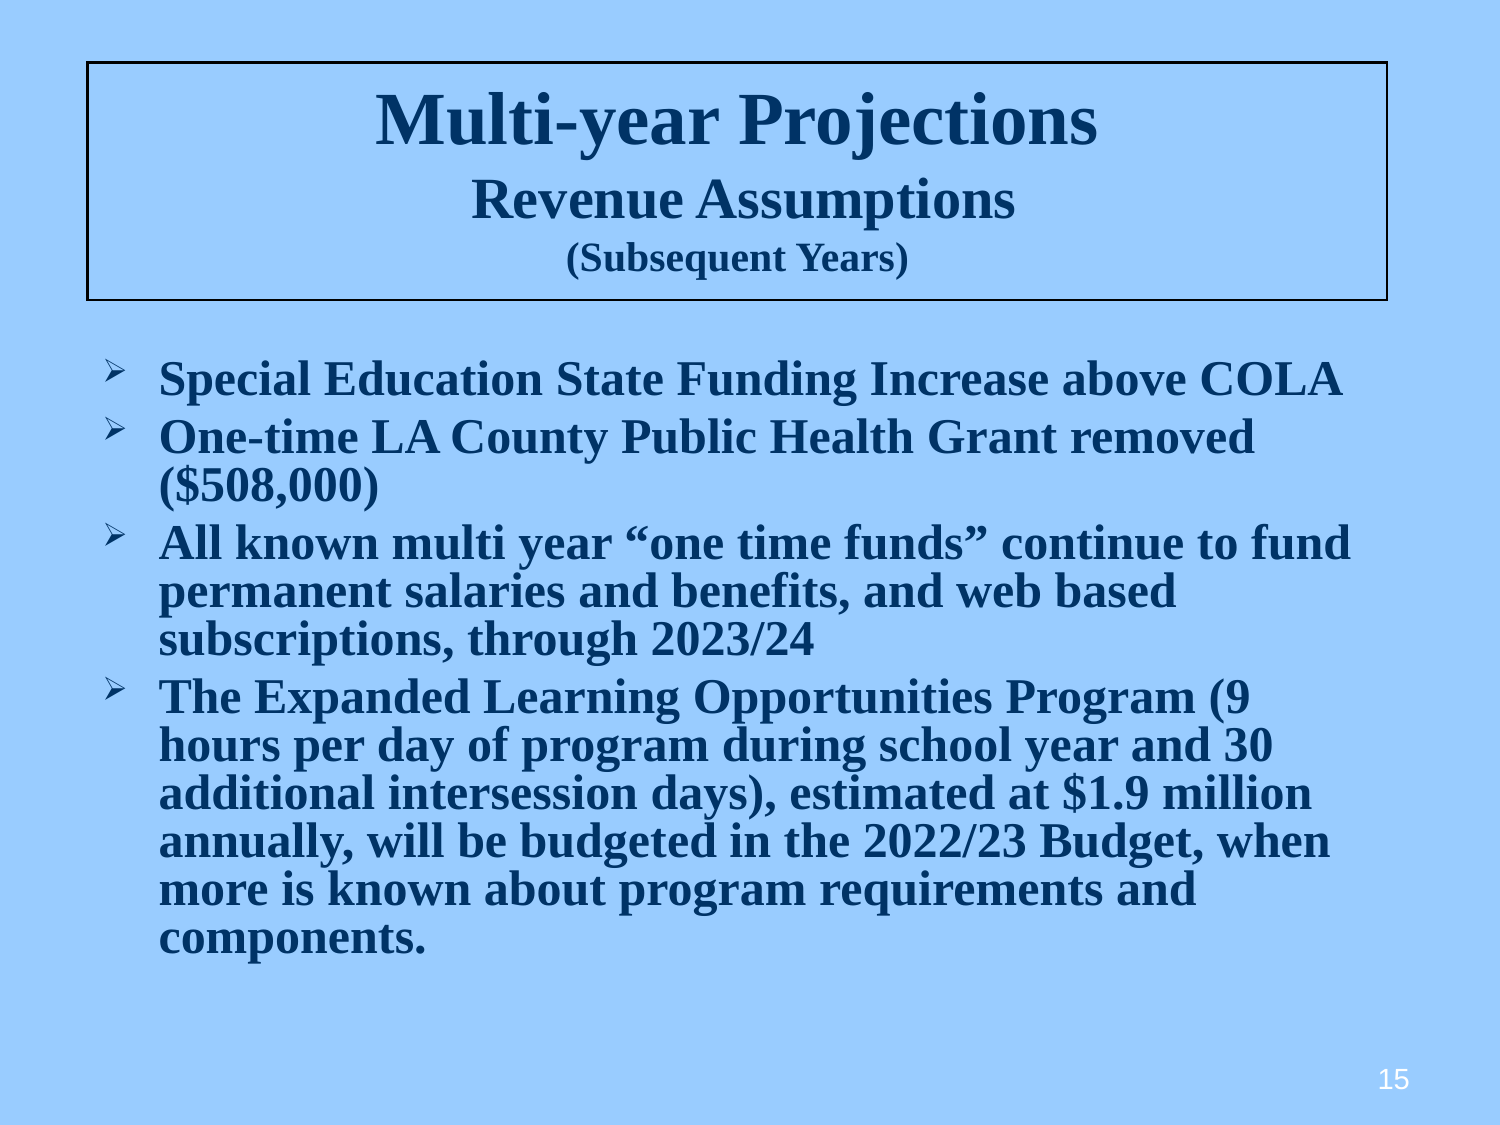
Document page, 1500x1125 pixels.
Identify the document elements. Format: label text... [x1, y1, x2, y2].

list Special Education State Funding Increase above COLA One-time LA County Public Health Grant removed ($508,000) All known multi year “one time funds” continue to fund permanent salaries and benefits, and web based subscriptions, through 2023/24 The Expanded Learning Opportunities Program (9 hours per day of program during school year and 30 additional intersession days), estimated at $1.9 million annually, will be budgeted in the 2022/23 Budget, when more is known about program requirements and components. [87, 350, 1400, 1050]
title Multi-year Projections Revenue Assumptions (Subsequent Years) [87, 62, 1388, 300]
slide_number 15 [1074, 1024, 1425, 1103]
